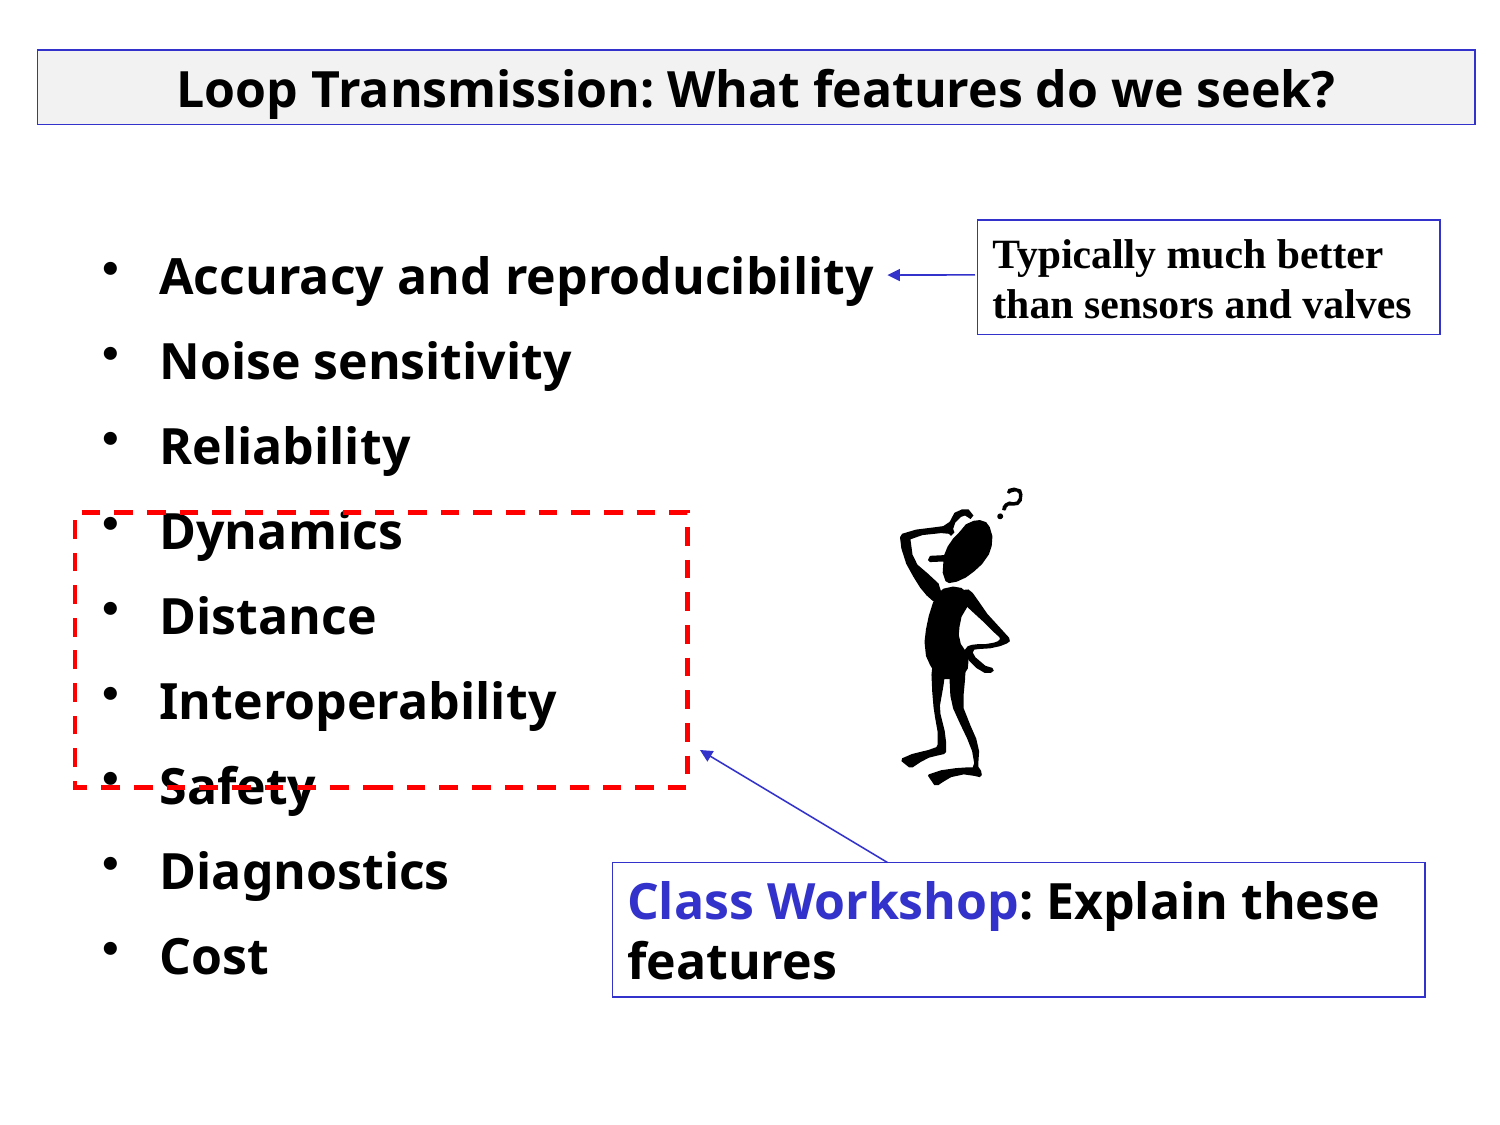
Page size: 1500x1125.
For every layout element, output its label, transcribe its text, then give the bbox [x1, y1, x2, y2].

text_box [74, 487, 1426, 1000]
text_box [887, 219, 1441, 337]
text_box Loop Transmission: What features do we seek? [37, 49, 1475, 125]
text_box Accuracy and reproducibility Noise sensitivity Reliability Dynamics Distance Interoperability Safety Diagnostics Cost [87, 237, 1425, 486]
